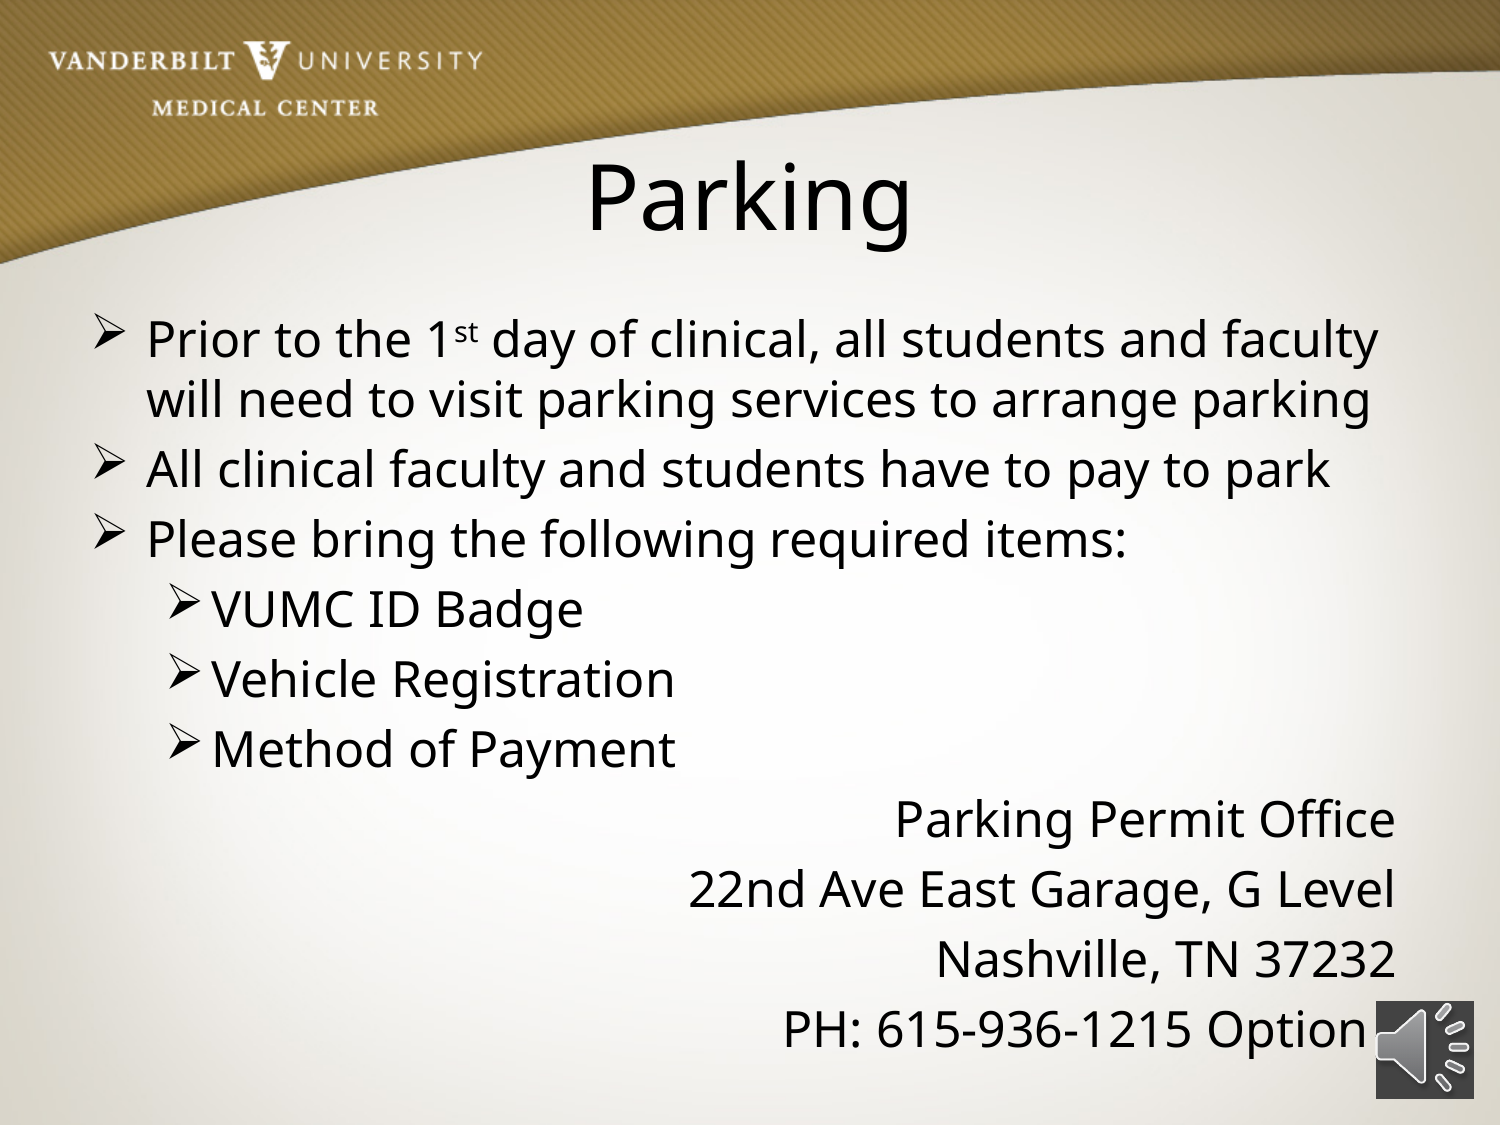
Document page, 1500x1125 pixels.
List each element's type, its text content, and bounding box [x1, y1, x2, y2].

list Prior to the 1st day of clinical, all students and faculty will need to visit parking services to arrange parking All clinical faculty and students have to pay to park Please bring the following required items: VUMC ID Badge Vehicle Registration Method of Payment Parking Permit Office 22nd Ave East Garage, G Level Nashville, TN 37232 PH: 615-936-1215 Option 3 [75, 299, 1425, 1075]
title Parking [75, 99, 1425, 288]
picture [0, 0, 1500, 1125]
